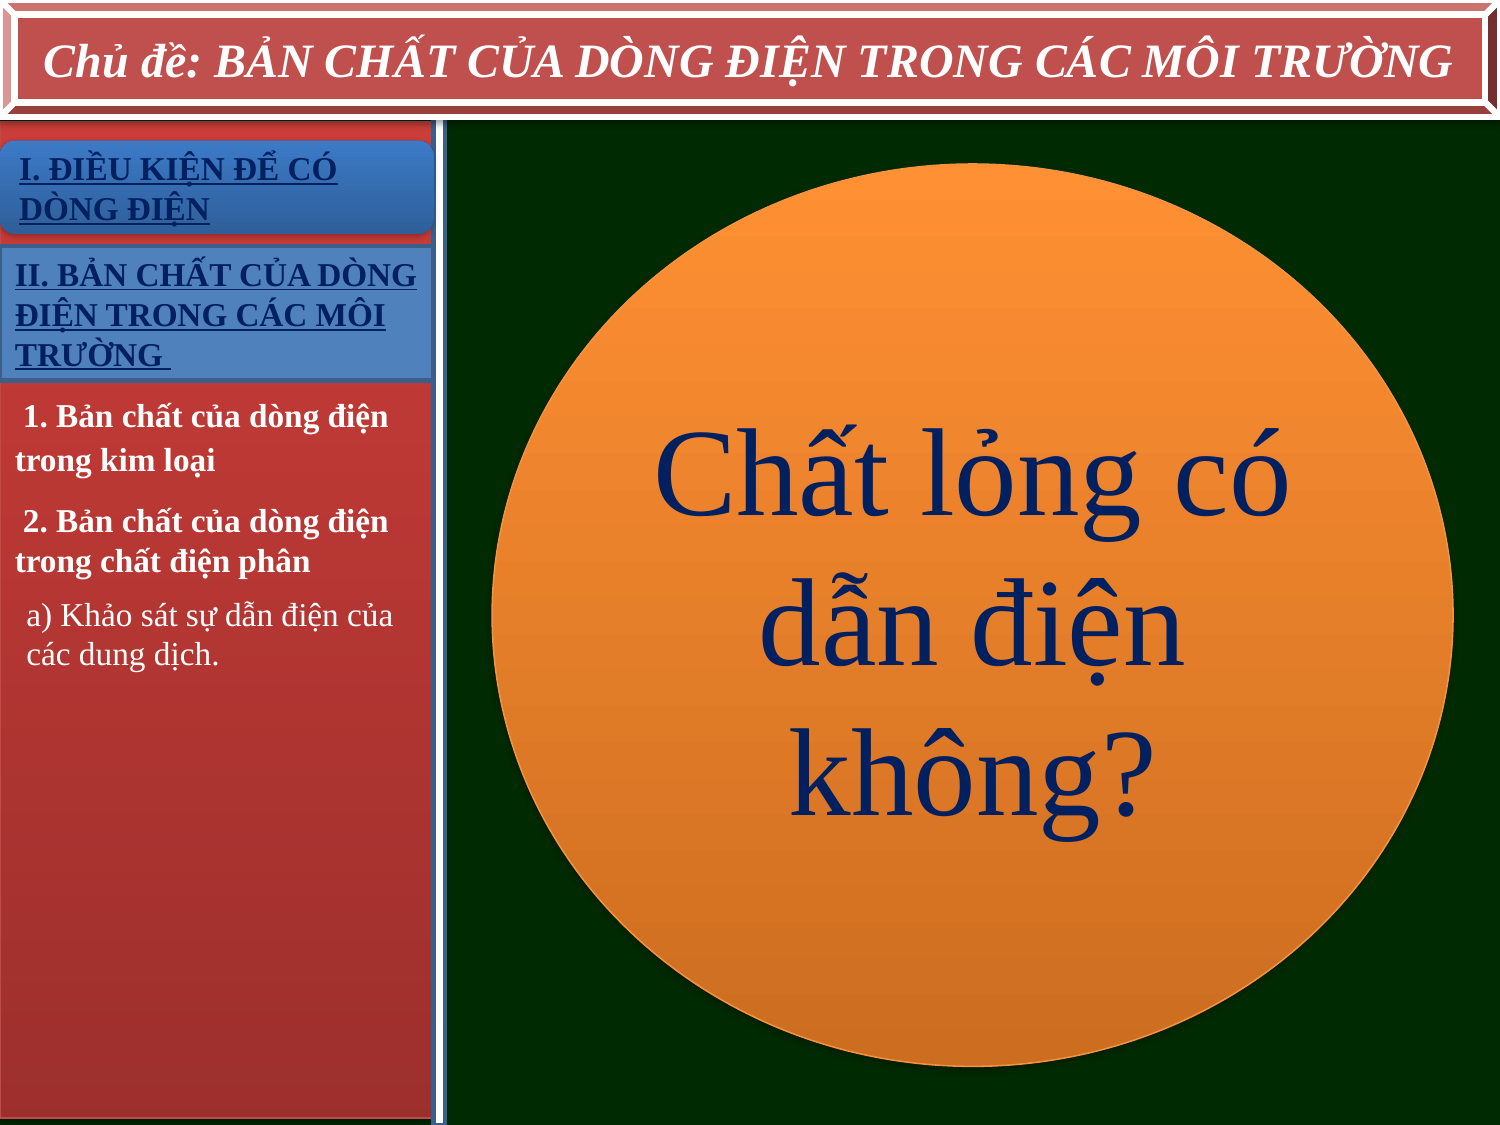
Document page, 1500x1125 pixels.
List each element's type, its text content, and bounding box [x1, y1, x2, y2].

text_box Chủ đề: BẢN CHẤT CỦA DÒNG ĐIỆN TRONG CÁC MÔI TRƯỜNG [0, 0, 1500, 120]
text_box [0, 105, 446, 1125]
text_box Chất lỏng có dẫn điện không? [491, 163, 1454, 1068]
